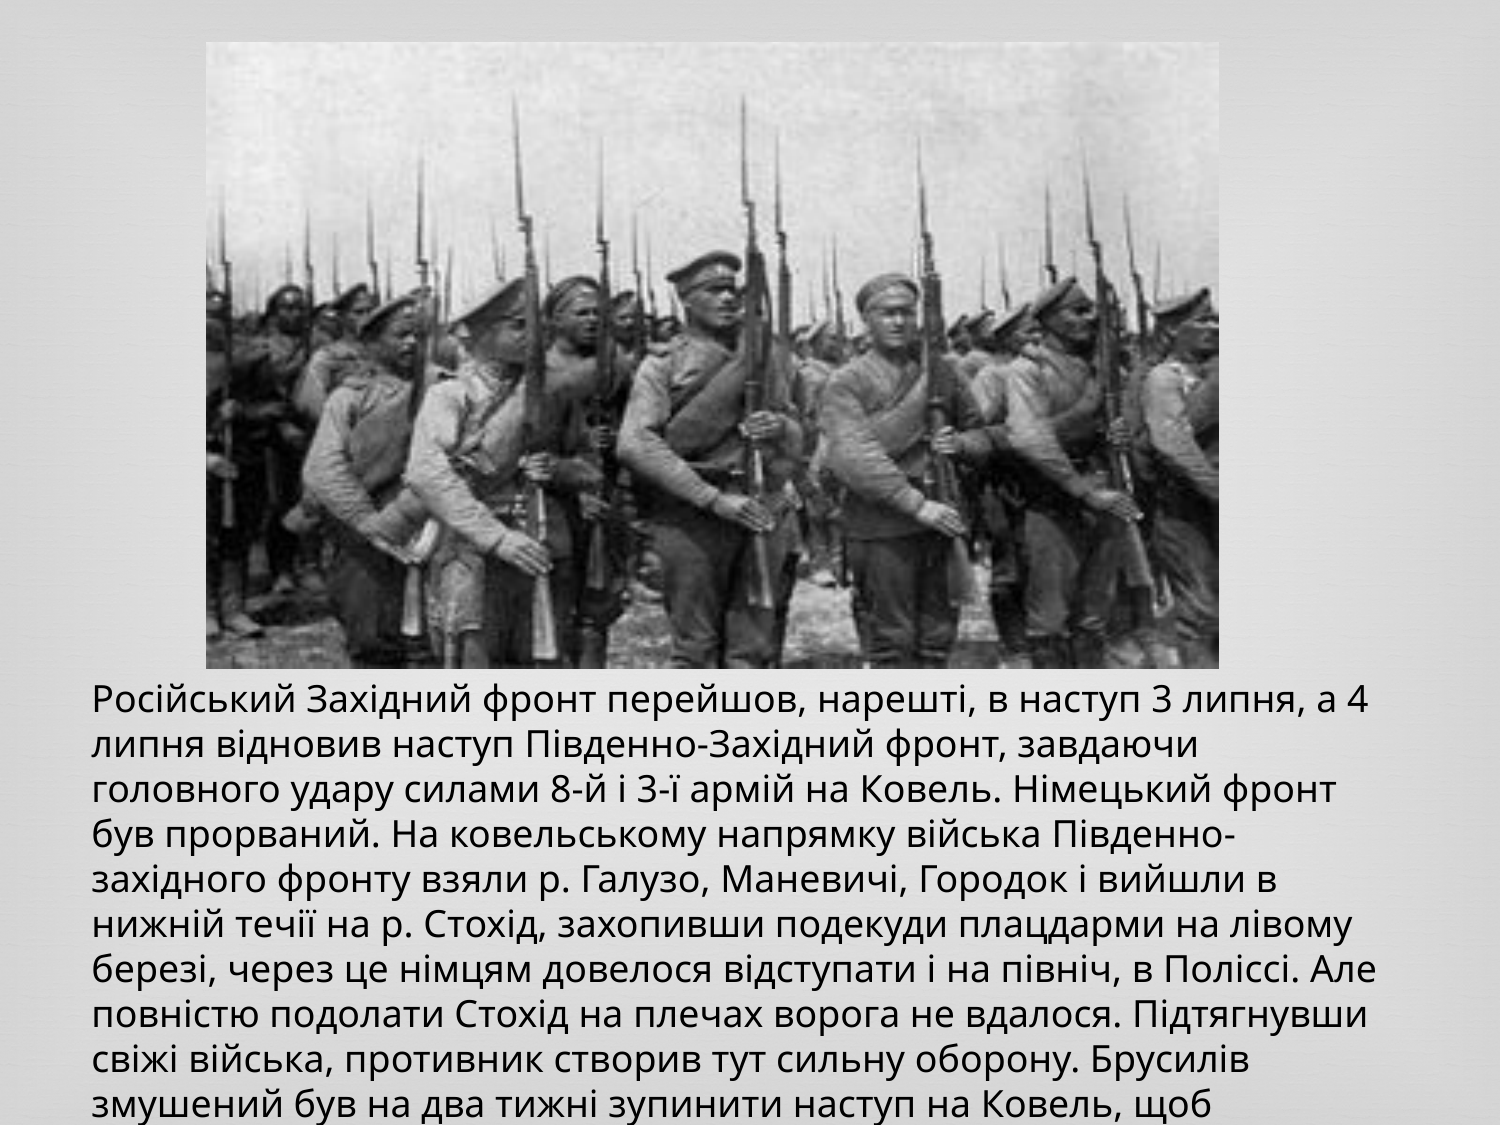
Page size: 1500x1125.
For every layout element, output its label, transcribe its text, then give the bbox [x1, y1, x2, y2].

picture [206, 41, 1220, 669]
text_box Російський Західний фронт перейшов, нарешті, в наступ 3 липня, а 4 липня відновив наступ Південно-Західний фронт, завдаючи головного удару силами 8-й і 3-ї армій на Ковель. Німецький фронт був прорваний. На ковельському напрямку війська Південно-західного фронту взяли р. Галузо, Маневичі, Городок і вийшли в нижній течії на р. Стохід, захопивши подекуди плацдарми на лівому березі, через це німцям довелося відступати і на північ, в Поліссі. Але повністю подолати Стохід на плечах ворога не вдалося. Підтягнувши свіжі війська, противник створив тут сильну оборону. Брусилів змушений був на два тижні зупинити наступ на Ковель, щоб підтягнути резерви і перегрупувати сили. [76, 668, 1412, 1125]
